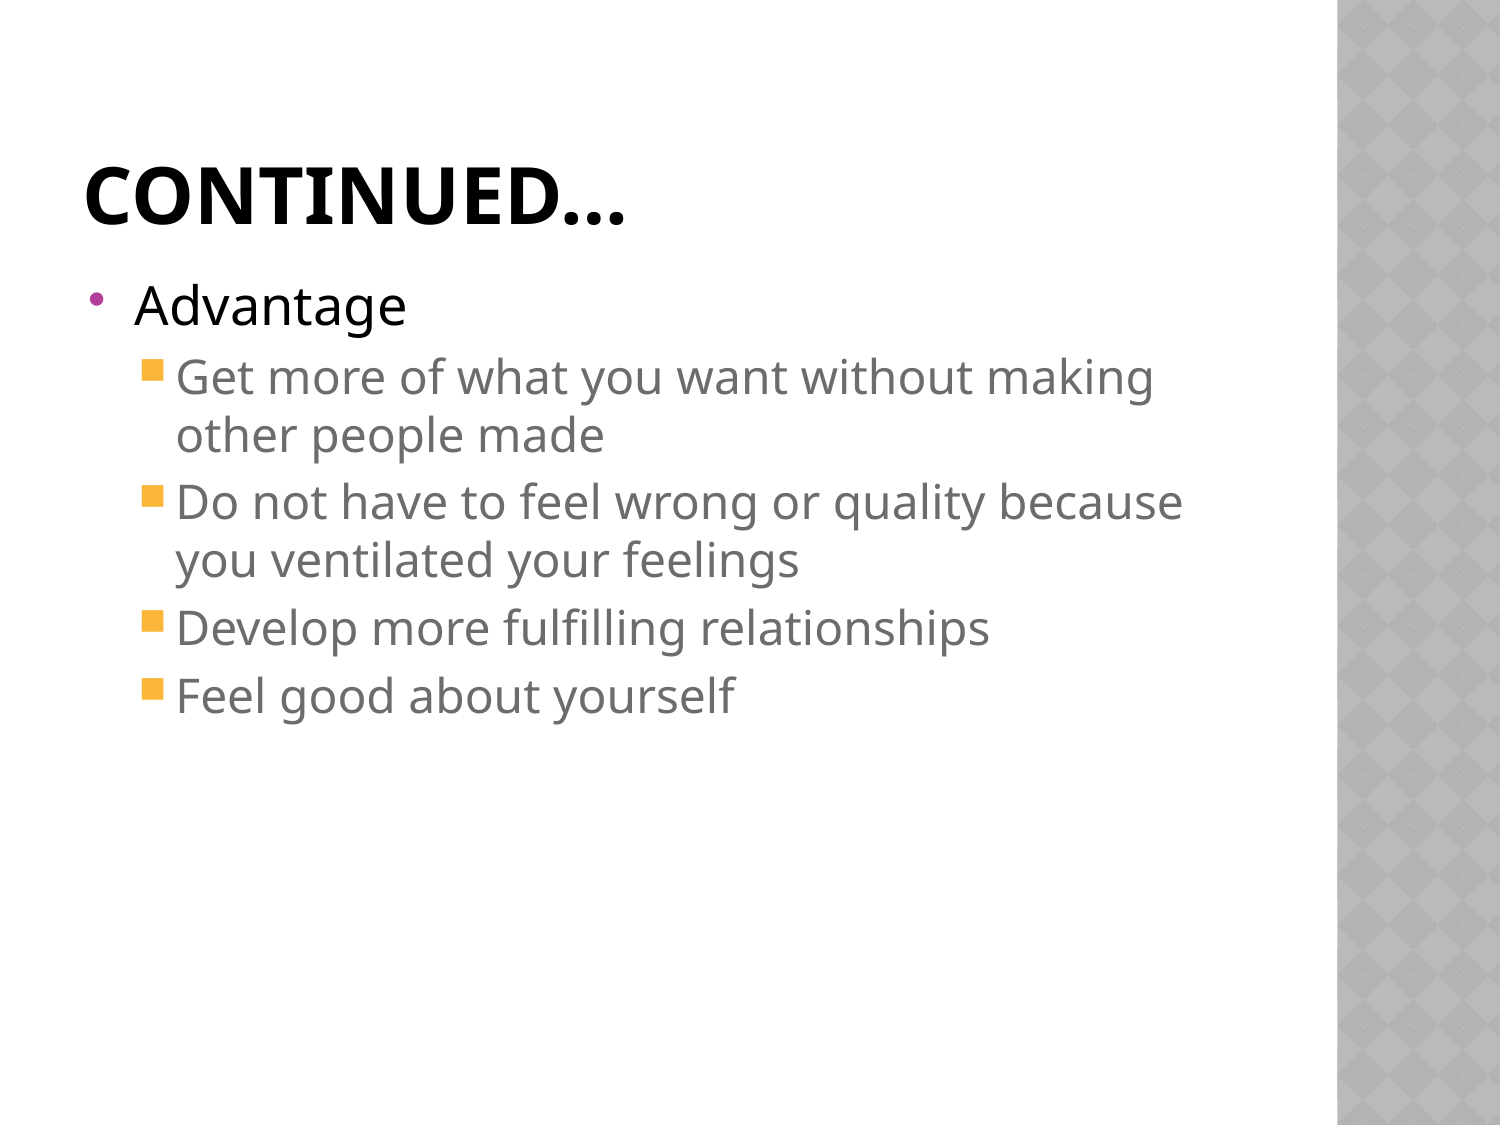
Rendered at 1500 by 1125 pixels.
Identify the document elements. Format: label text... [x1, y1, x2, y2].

title Continued… [75, 52, 1263, 240]
list Advantage Get more of what you want without making other people made Do not have to feel wrong or quality because you ventilated your feelings Develop more fulfilling relationships Feel good about yourself [75, 264, 1263, 1060]
